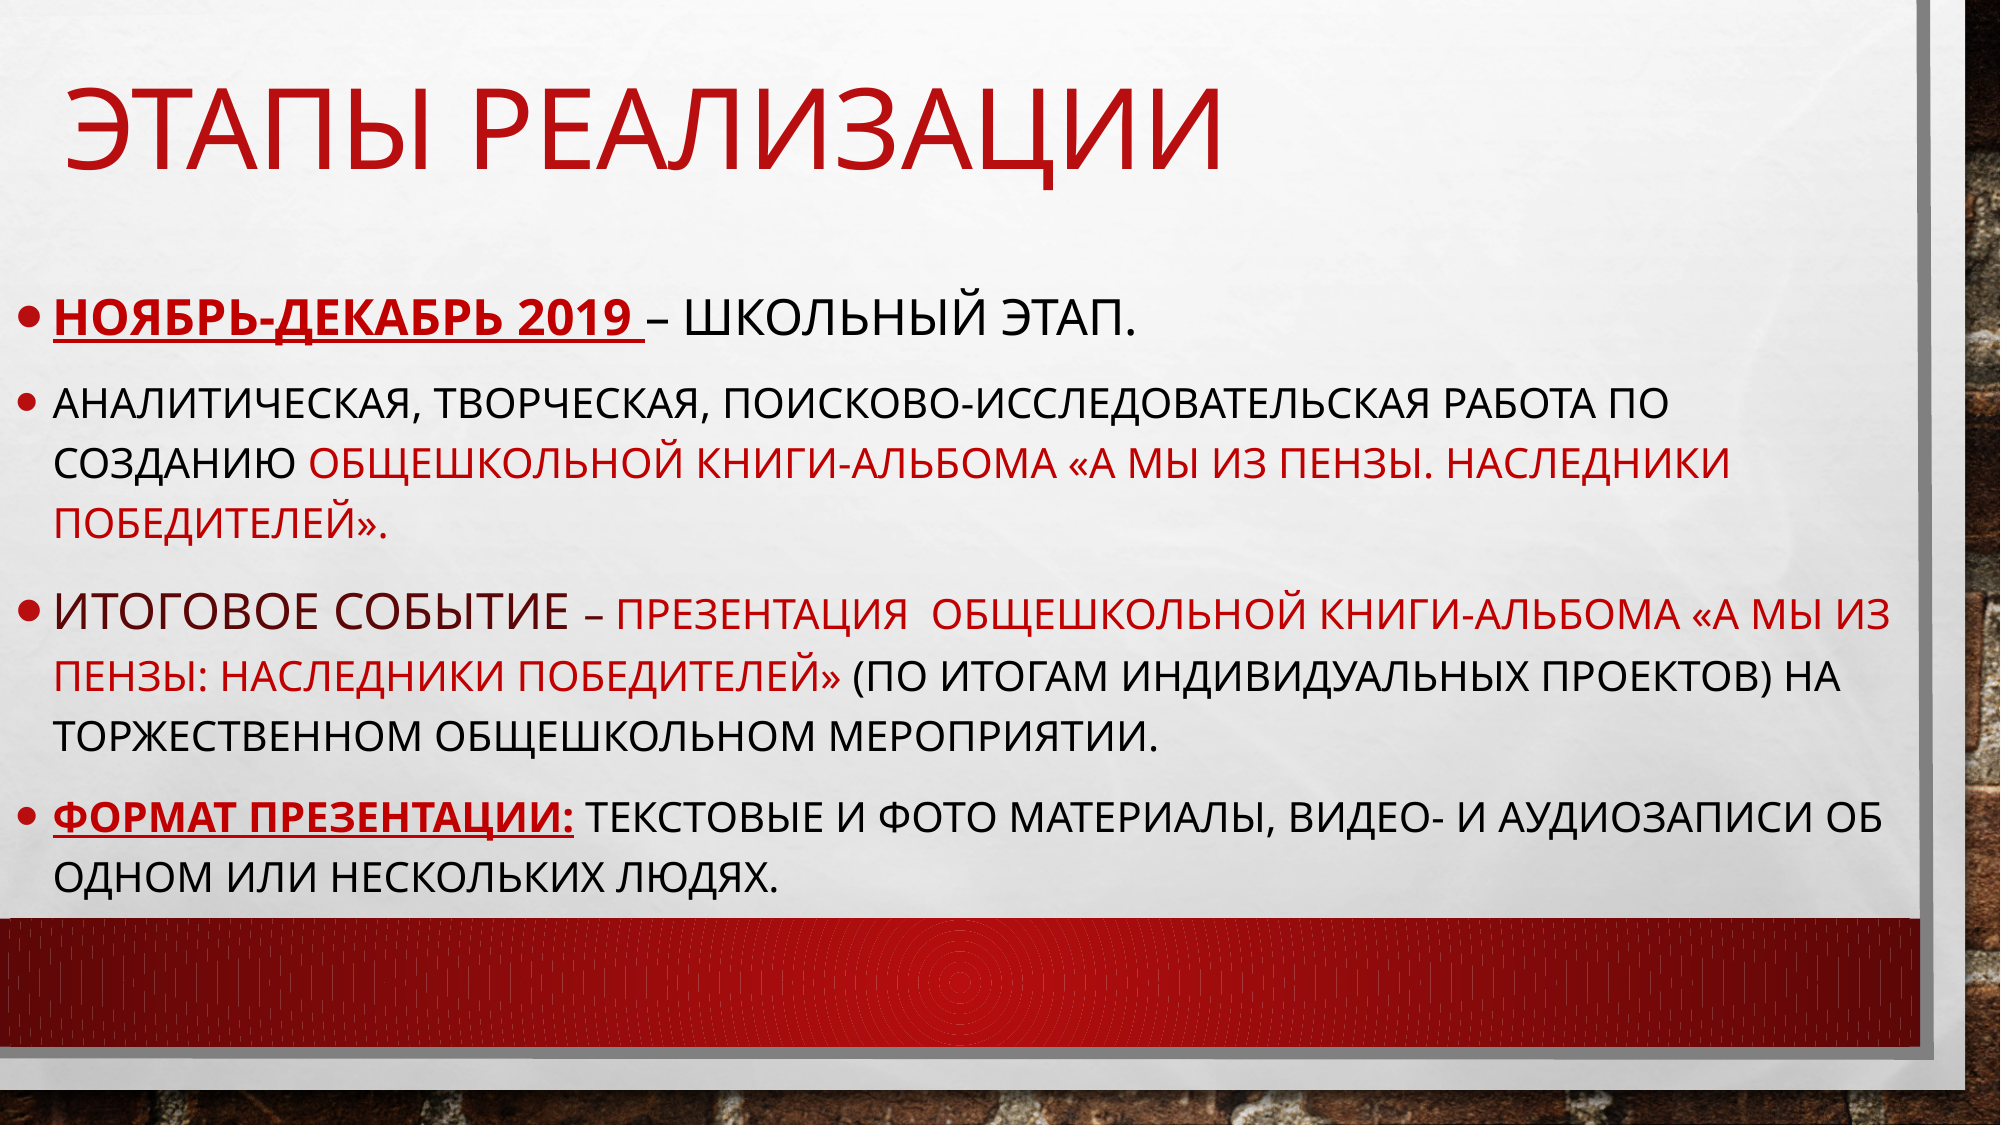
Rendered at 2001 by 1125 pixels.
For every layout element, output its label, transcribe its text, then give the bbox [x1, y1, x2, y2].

title Этапы реализации [49, 38, 1755, 214]
picture [0, 0, 2000, 1125]
list Ноябрь-декабрь 2019 – школьный этап. Аналитическая, творческая, поисково-исследовательская работа по созданию общешкольной книги-альбома «А мы из Пензы. Наследники Победителей». Итоговое событие – презентация общешкольной книги-альбома «А мы из Пензы: Наследники Победителей» (по итогам индивидуальных проектов) на торжественном общешкольном мероприятии. Формат презентации: текстовые и фото материалы, видео- и аудиозаписи об одном или нескольких людях. [0, 214, 1923, 960]
